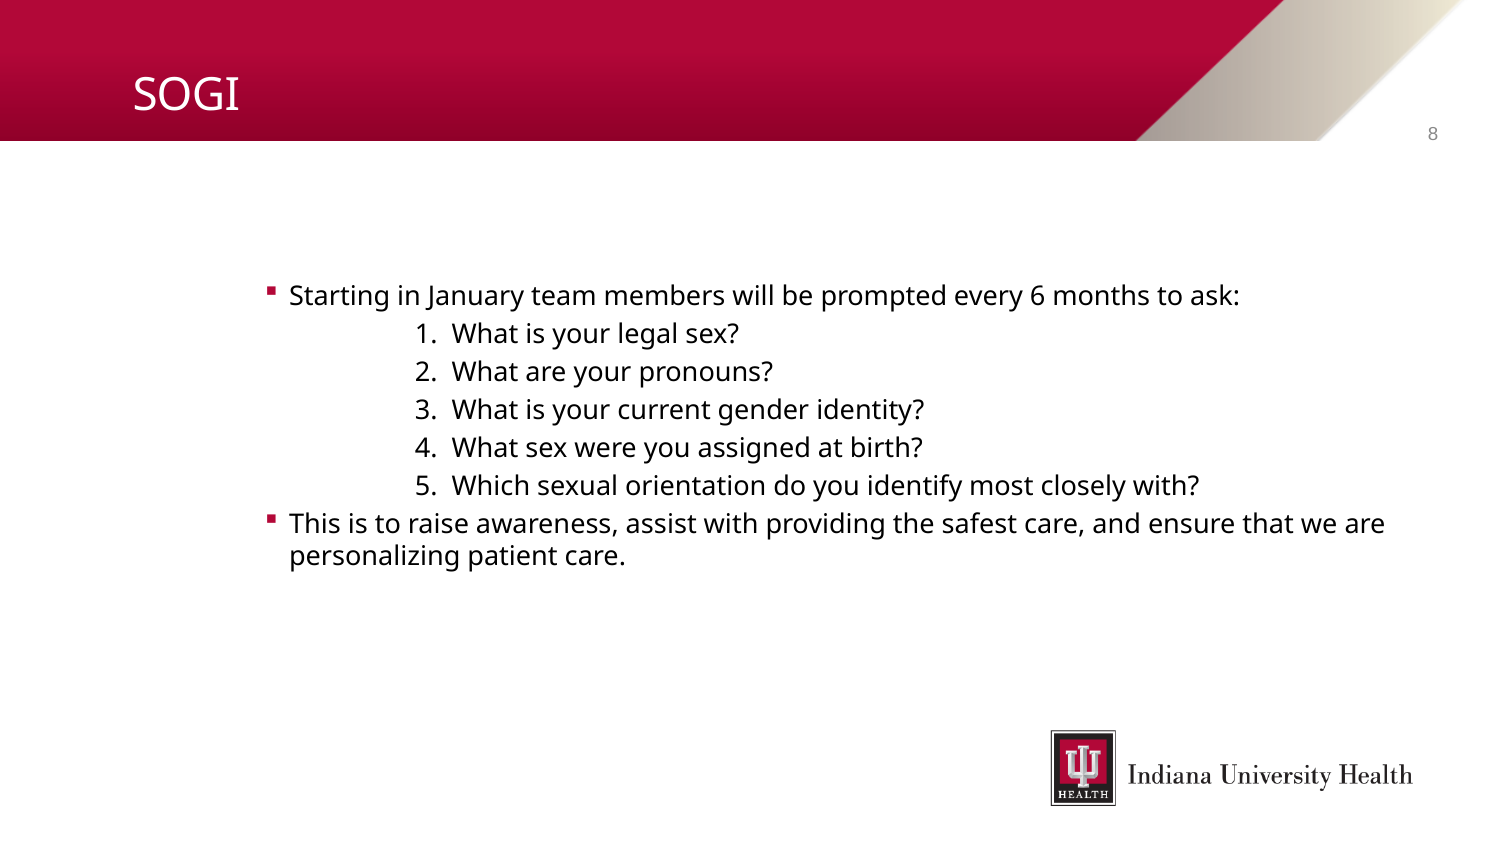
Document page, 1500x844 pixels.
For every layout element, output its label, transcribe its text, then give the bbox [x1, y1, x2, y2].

picture [0, 0, 1500, 141]
title SOGI [132, 25, 1140, 121]
picture [1048, 755, 1415, 809]
list Starting in January team members will be prompted every 6 months to ask: 1. What is your legal sex? 2. What are your pronouns? 3. What is your current gender identity? 4. What sex were you assigned at birth? 5. Which sexual orientation do you identify most closely with? This is to raise awareness, assist with providing the safest care, and ensure that we are personalizing patient care. [265, 278, 1428, 755]
slide_number 8 [1318, 98, 1439, 144]
